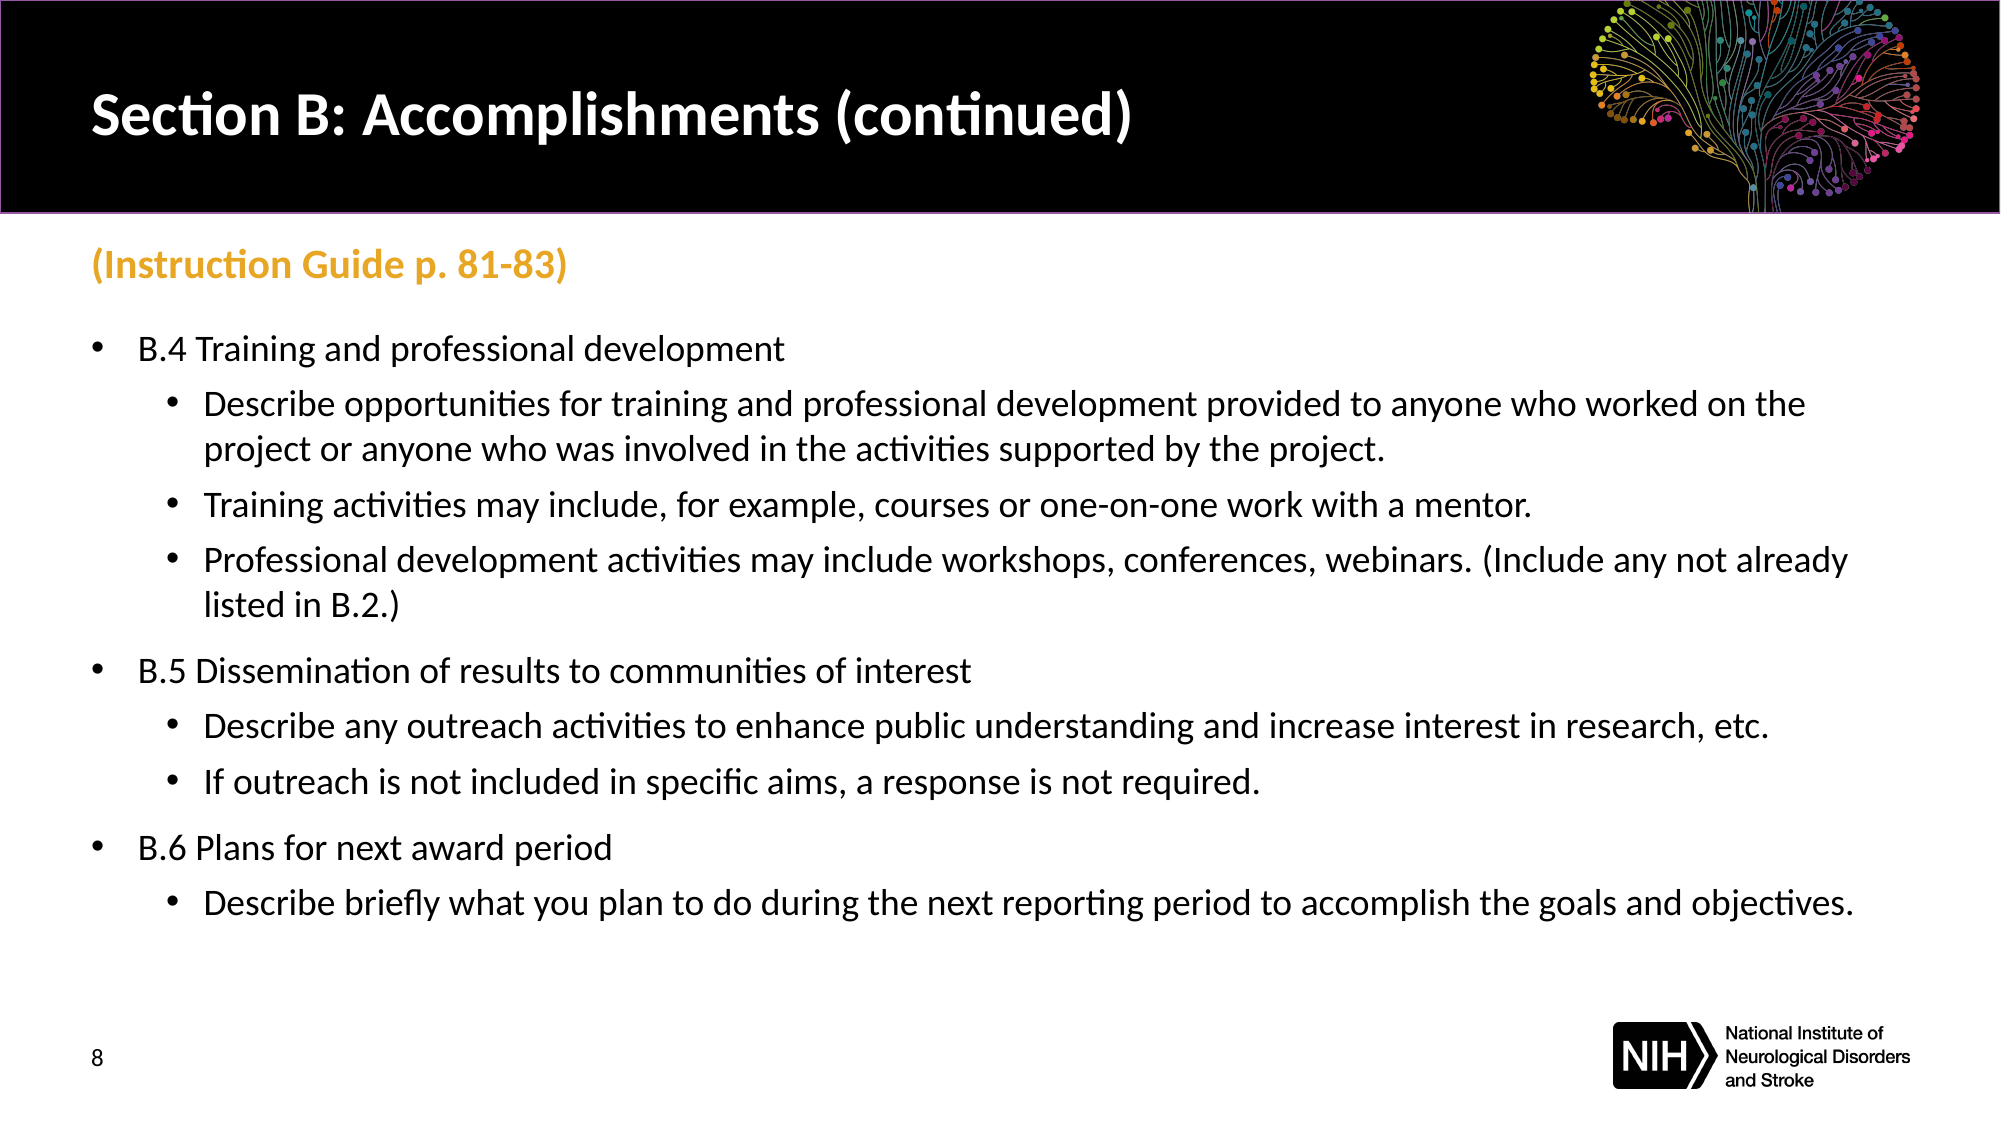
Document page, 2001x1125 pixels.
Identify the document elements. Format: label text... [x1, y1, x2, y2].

list (Instruction Guide p. 81-83) [76, 235, 1910, 285]
picture [1613, 1022, 1910, 1089]
title Section B: Accomplishments (continued) [76, 49, 1500, 181]
picture [1579, 0, 1924, 213]
list B.4 Training and professional development Describe opportunities for training and professional development provided to anyone who worked on the project or anyone who was involved in the activities supported by the project. Training activities may include, for example, courses or one-on-one work with a mentor. Professional development activities may include workshops, conferences, webinars. (Include any not already listed in B.2.) B.5 Dissemination of results to communities of interest Describe any outreach activities to enhance public understanding and increase interest in research, etc. If outreach is not included in specific aims, a response is not required. B.6 Plans for next award period Describe briefly what you plan to do during the next reporting period to accomplish the goals and objectives. [76, 316, 1910, 964]
